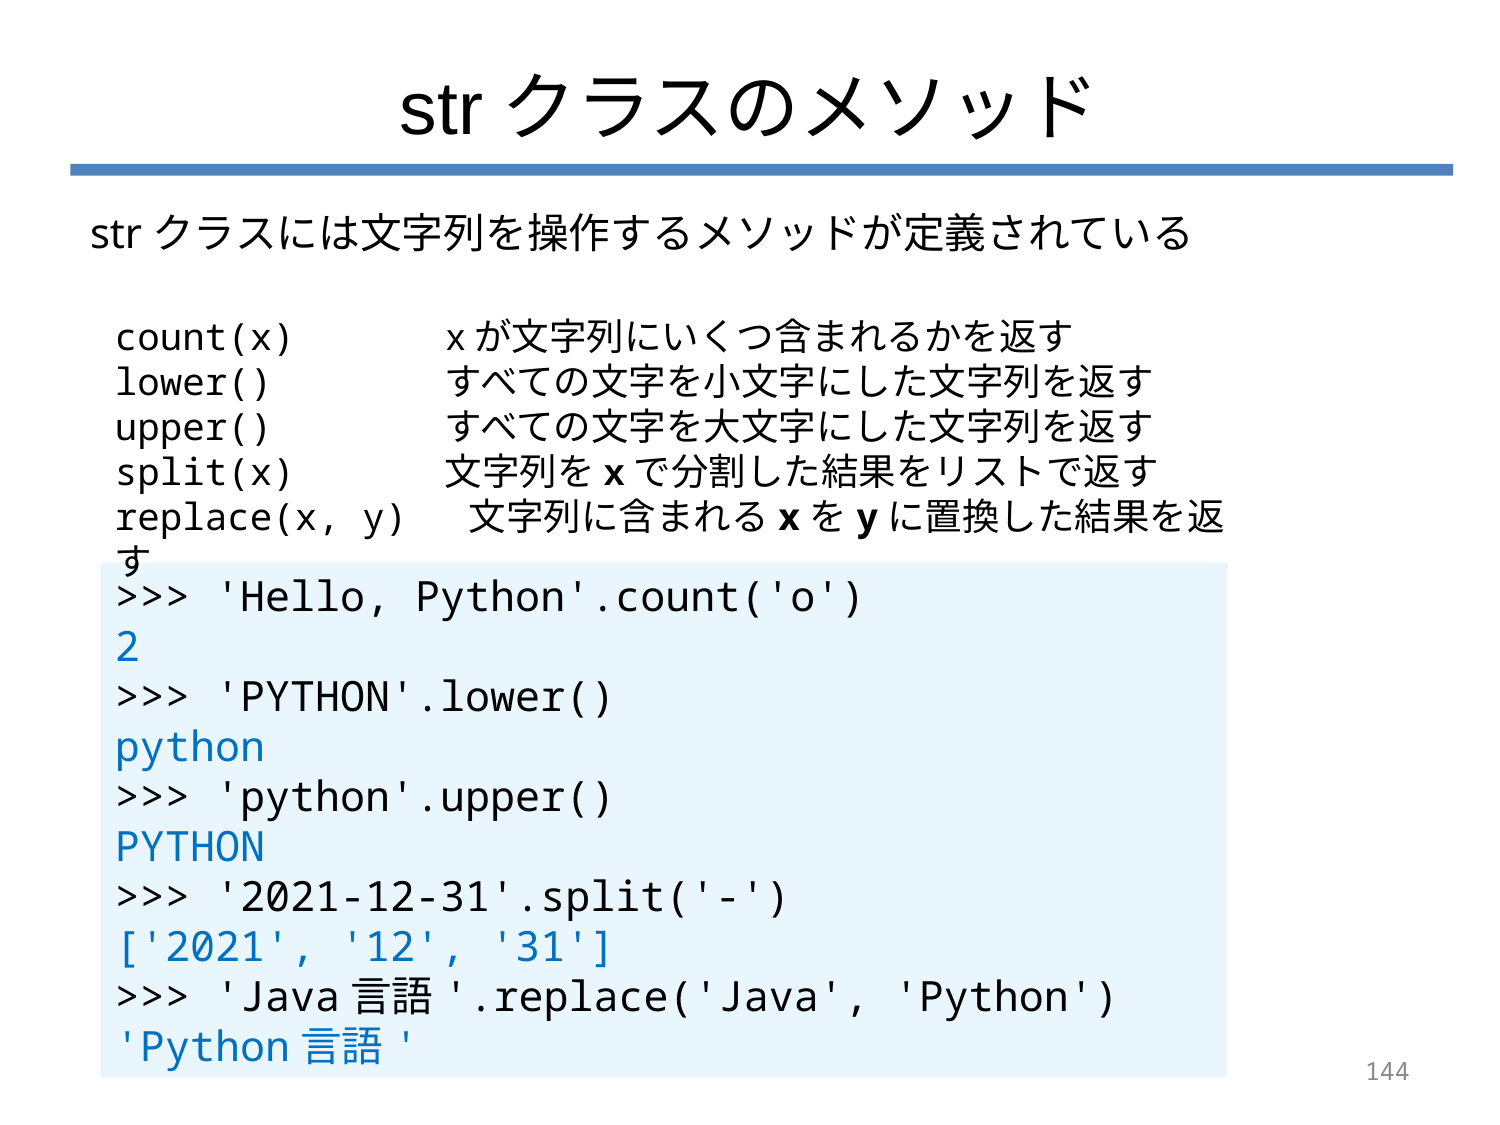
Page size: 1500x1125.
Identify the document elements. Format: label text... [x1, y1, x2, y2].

slide_number 144 [1074, 1042, 1425, 1103]
text_box count(x) xが文字列にいくつ含まれるかを返す lower() すべての文字を小文字にした文字列を返す upper() すべての文字を大文字にした文字列を返す split(x) 文字列をxで分割した結果をリストで返す replace(x, y) 文字列に含まれるxをyに置換した結果を返す [100, 305, 1247, 681]
list strクラスには文字列を操作するメソッドが定義されている [75, 199, 1425, 306]
title strクラスのメソッド [75, 45, 1425, 164]
text_box >>> 'Hello, Python'.count('o') 2 >>> 'PYTHON'.lower() python >>> 'python'.upper() PYTHON >>> '2021-12-31'.split('-') ['2021', '12', '31'] >>> 'Java言語'.replace('Java', 'Python') 'Python言語' [100, 681, 1228, 1078]
